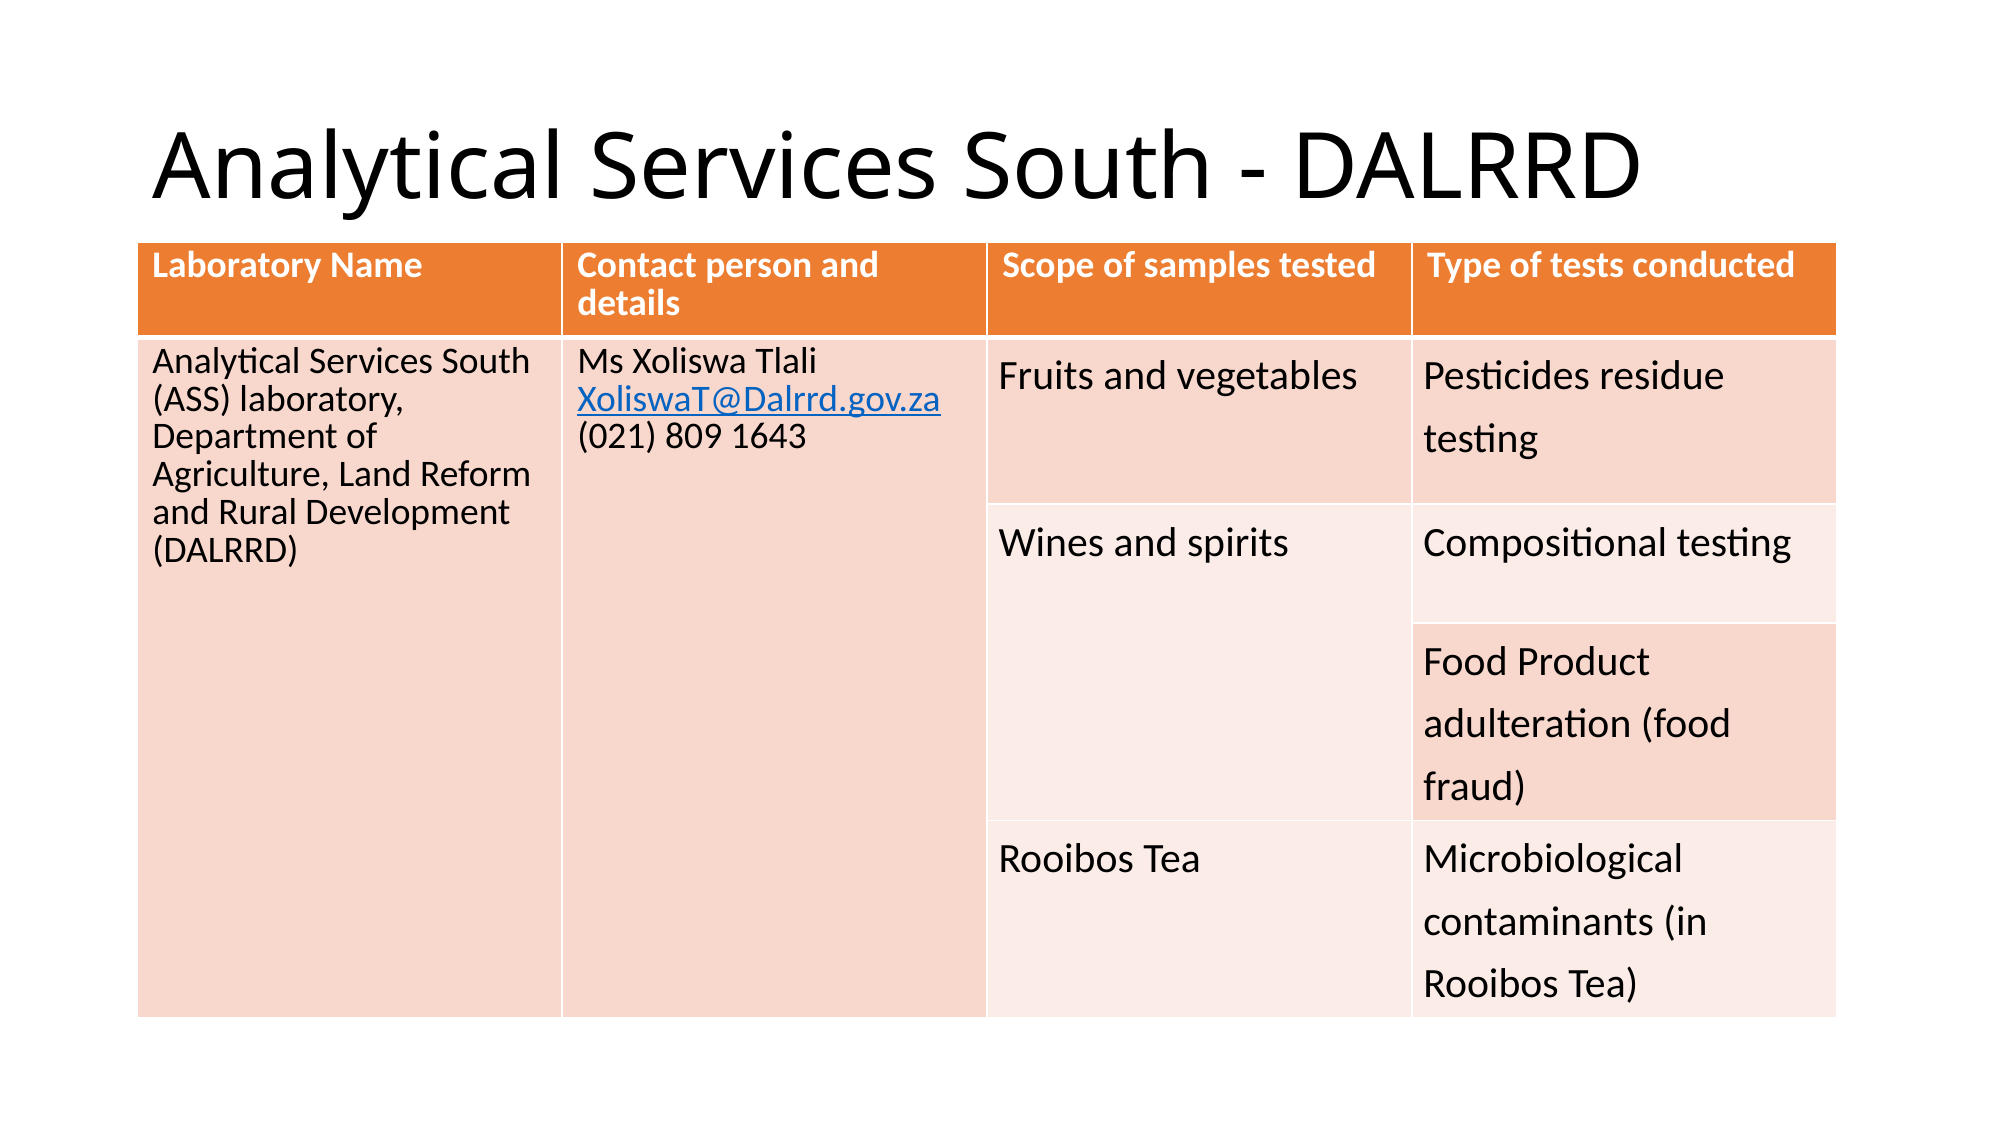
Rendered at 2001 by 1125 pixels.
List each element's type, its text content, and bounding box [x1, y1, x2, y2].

table_cell Pesticides residue testing [1413, 340, 1836, 503]
table_cell Fruits and vegetables [988, 340, 1411, 503]
table_header Scope of samples tested [988, 243, 1411, 335]
table_cell Food Product adulteration (food fraud) [1413, 624, 1836, 820]
table_header Contact person and details [563, 243, 986, 335]
table_cell Ms Xoliswa Tlali XoliswaT@Dalrrd.gov.za (021) 809 1643 [563, 340, 986, 1017]
table_cell Wines and spirits [988, 505, 1411, 820]
title Analytical Services South - DALRRD [137, 59, 1863, 278]
table_header Laboratory Name [138, 243, 561, 335]
table_cell Rooibos Tea [988, 821, 1411, 1017]
table_header Type of tests conducted [1413, 243, 1836, 335]
table_cell Microbiological contaminants (in Rooibos Tea) [1413, 821, 1836, 1017]
table_cell Analytical Services South (ASS) laboratory, Department of Agriculture, Land Reform and Rural Development (DALRRD) [138, 340, 561, 1017]
table_cell Compositional testing [1413, 505, 1836, 622]
